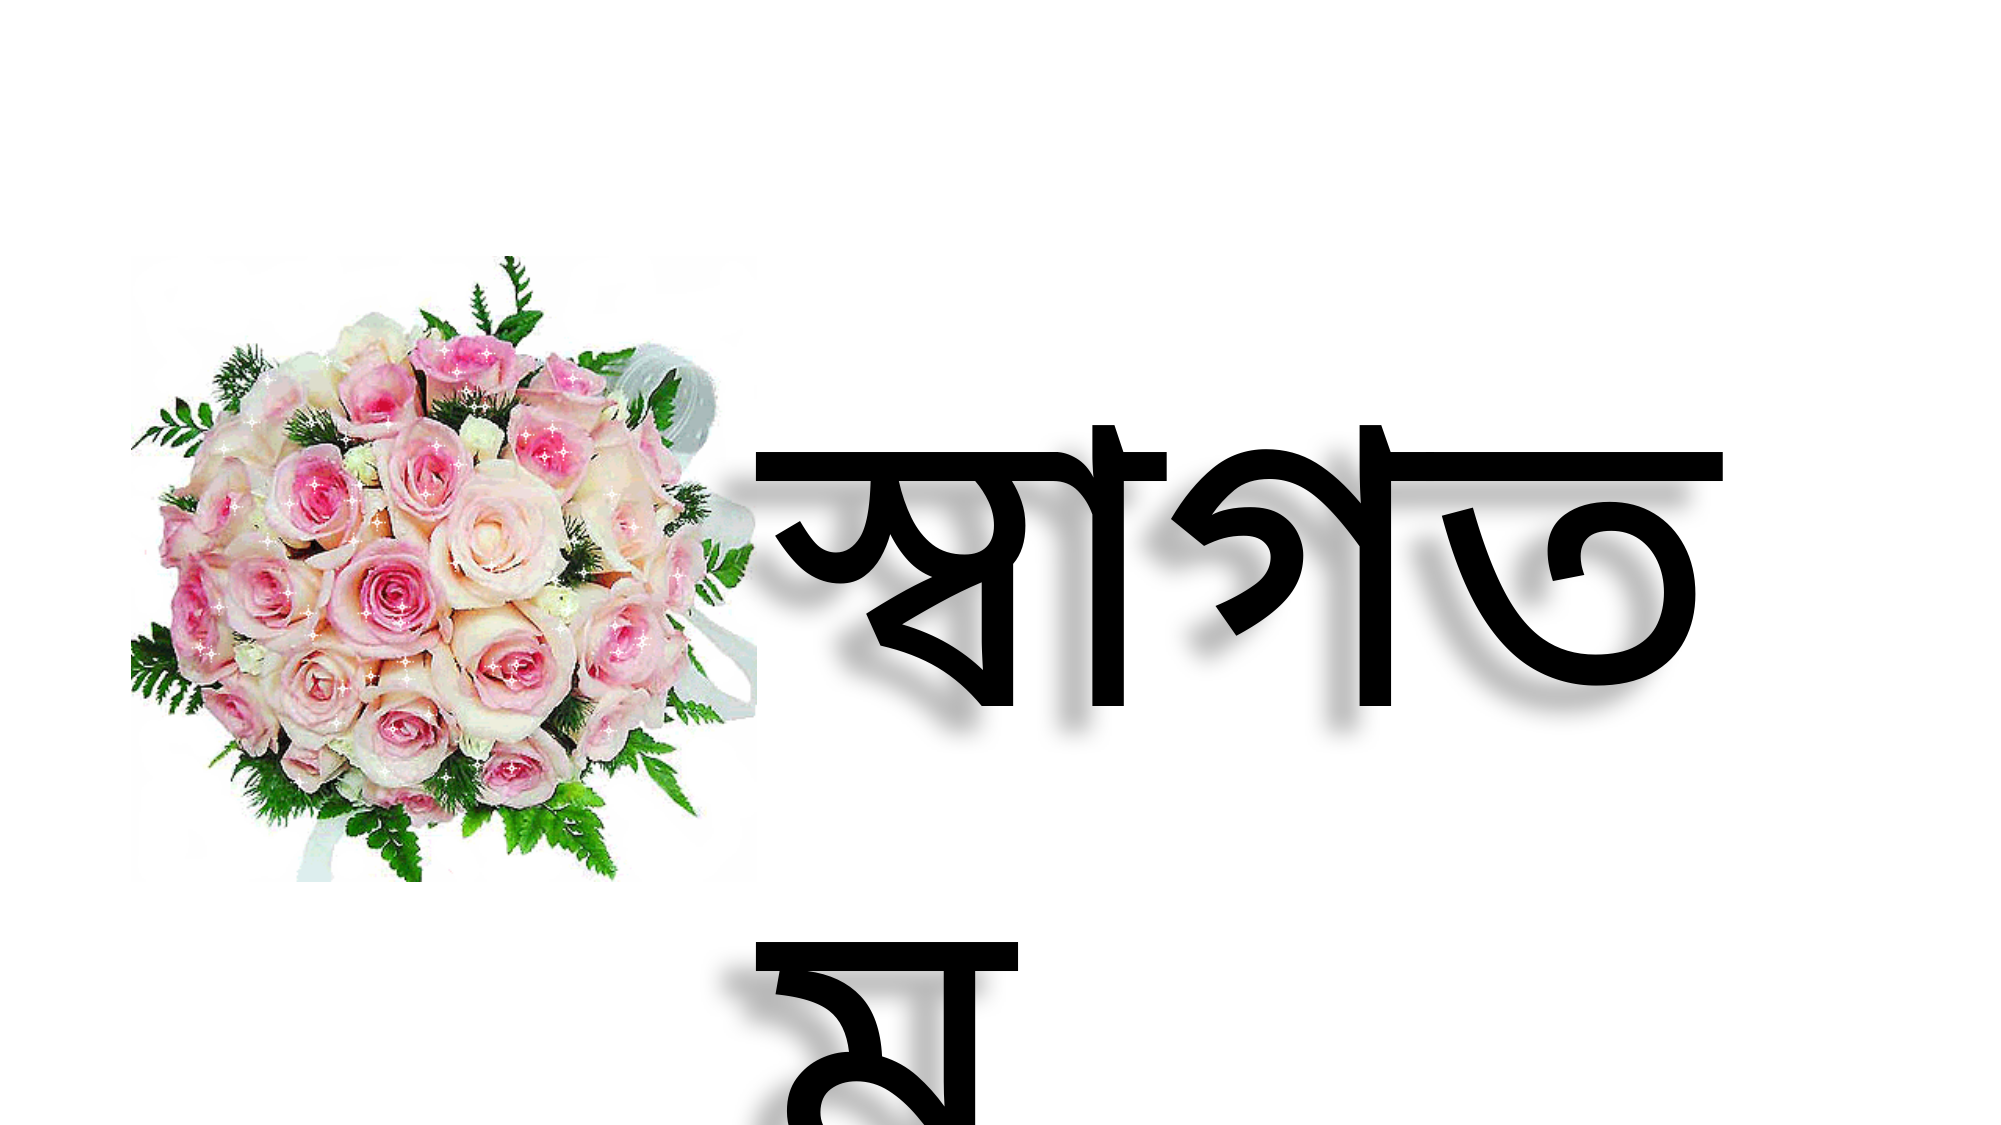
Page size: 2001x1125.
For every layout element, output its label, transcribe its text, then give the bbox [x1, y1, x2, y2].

text_box স্বাগতম [745, 291, 1761, 1125]
picture [131, 256, 757, 882]
